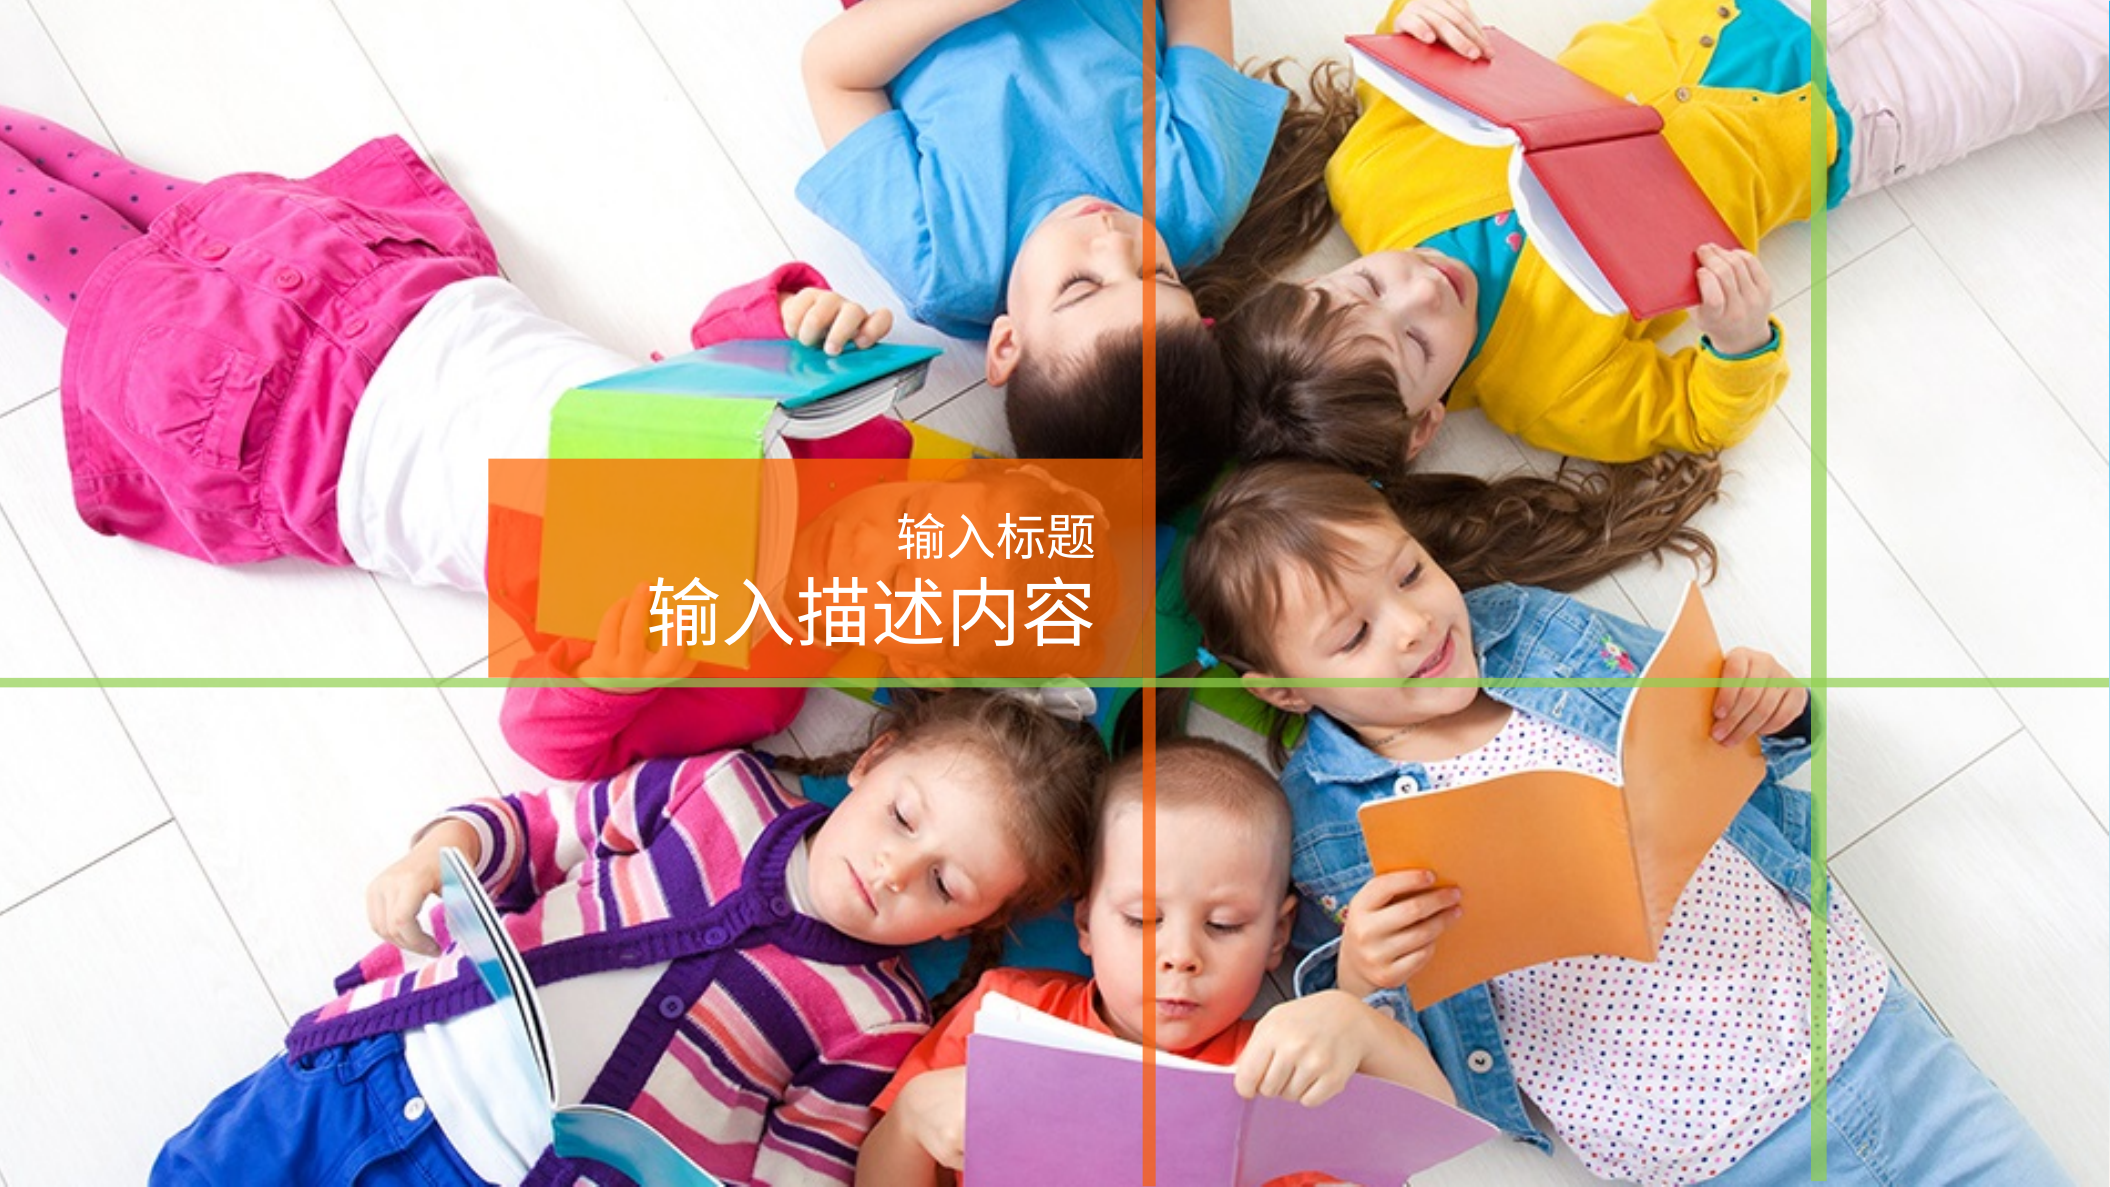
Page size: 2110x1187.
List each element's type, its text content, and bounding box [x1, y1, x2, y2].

text_box [1156, 688, 2110, 1187]
text_box 输入标题 输入描述内容 [617, 498, 1112, 663]
text_box [0, 0, 1142, 677]
text_box [1156, 0, 1811, 677]
text_box [0, 688, 1142, 1187]
text_box [0, 677, 2110, 688]
text_box [1811, 0, 1827, 677]
text_box [1811, 688, 1827, 1182]
text_box [1142, 688, 1156, 1187]
text_box [488, 458, 1143, 678]
text_box [1827, 0, 2110, 677]
text_box [1142, 0, 1156, 677]
